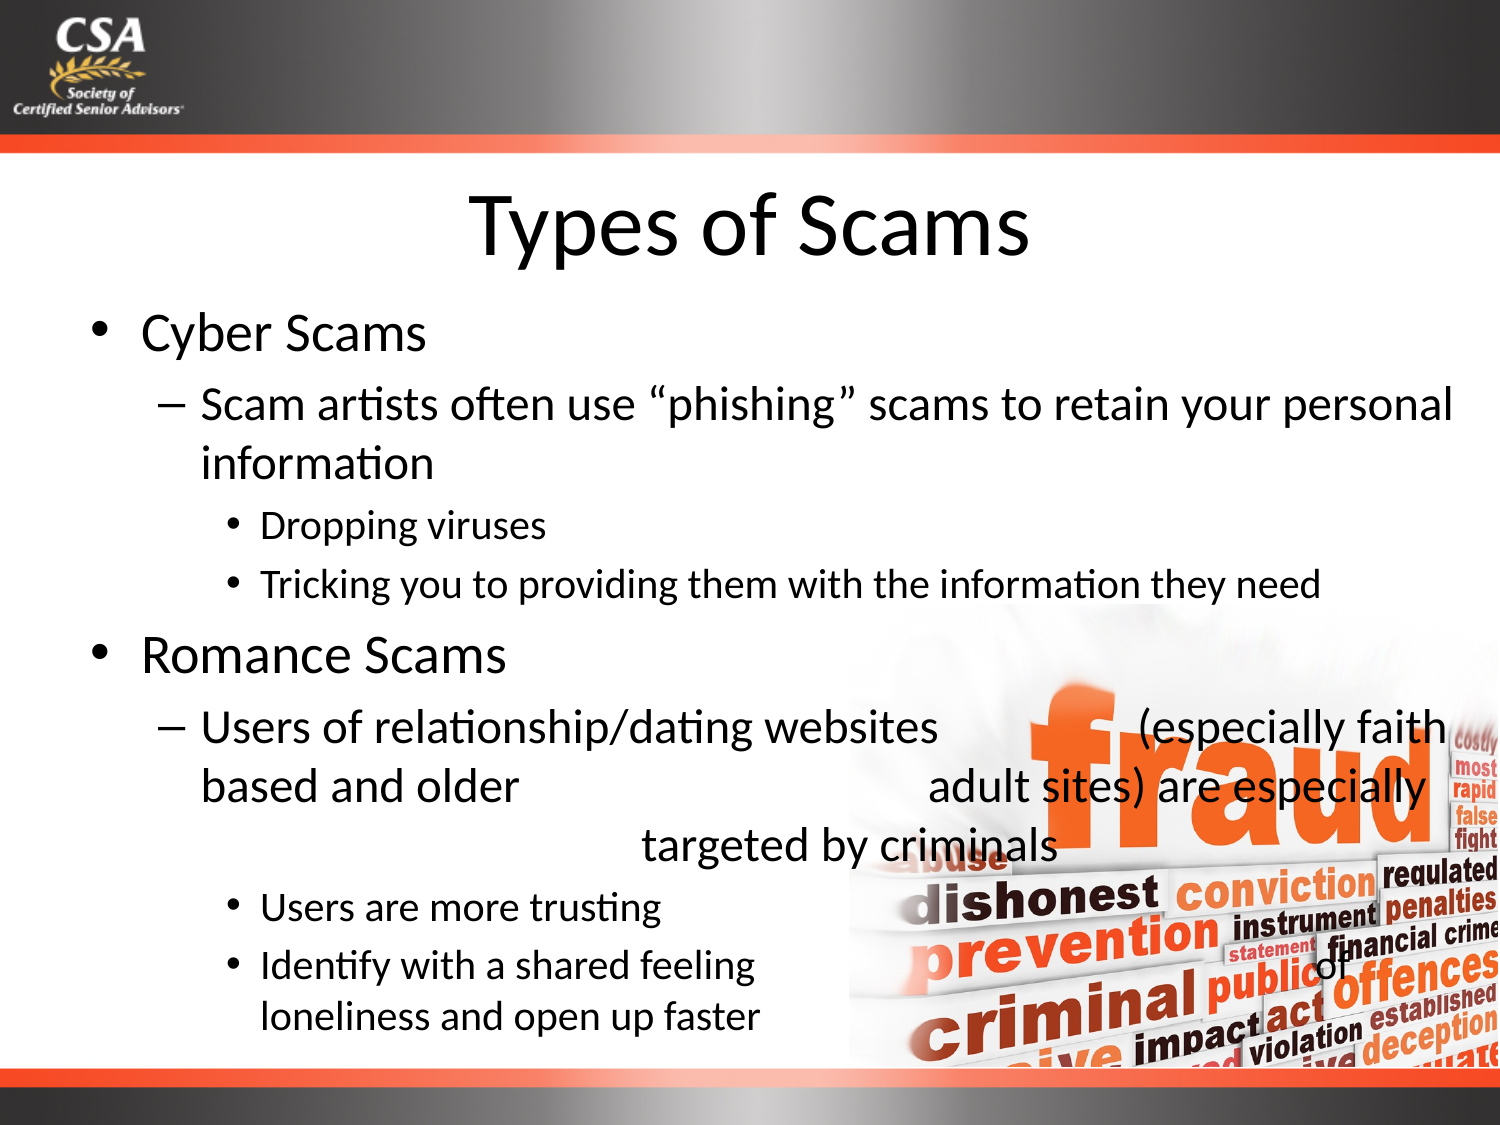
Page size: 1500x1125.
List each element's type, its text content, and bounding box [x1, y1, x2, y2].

picture [0, 0, 1500, 1125]
list Cyber Scams Scam artists often use “phishing” scams to retain your personal information Dropping viruses Tricking you to providing them with the information they need Romance Scams Users of relationship/dating websites (especially faith based and older adult sites) are especially targeted by criminals Users are more trusting Identify with a shared feeling of loneliness and open up faster [75, 287, 1475, 1050]
title Types of Scams [75, 149, 1425, 287]
